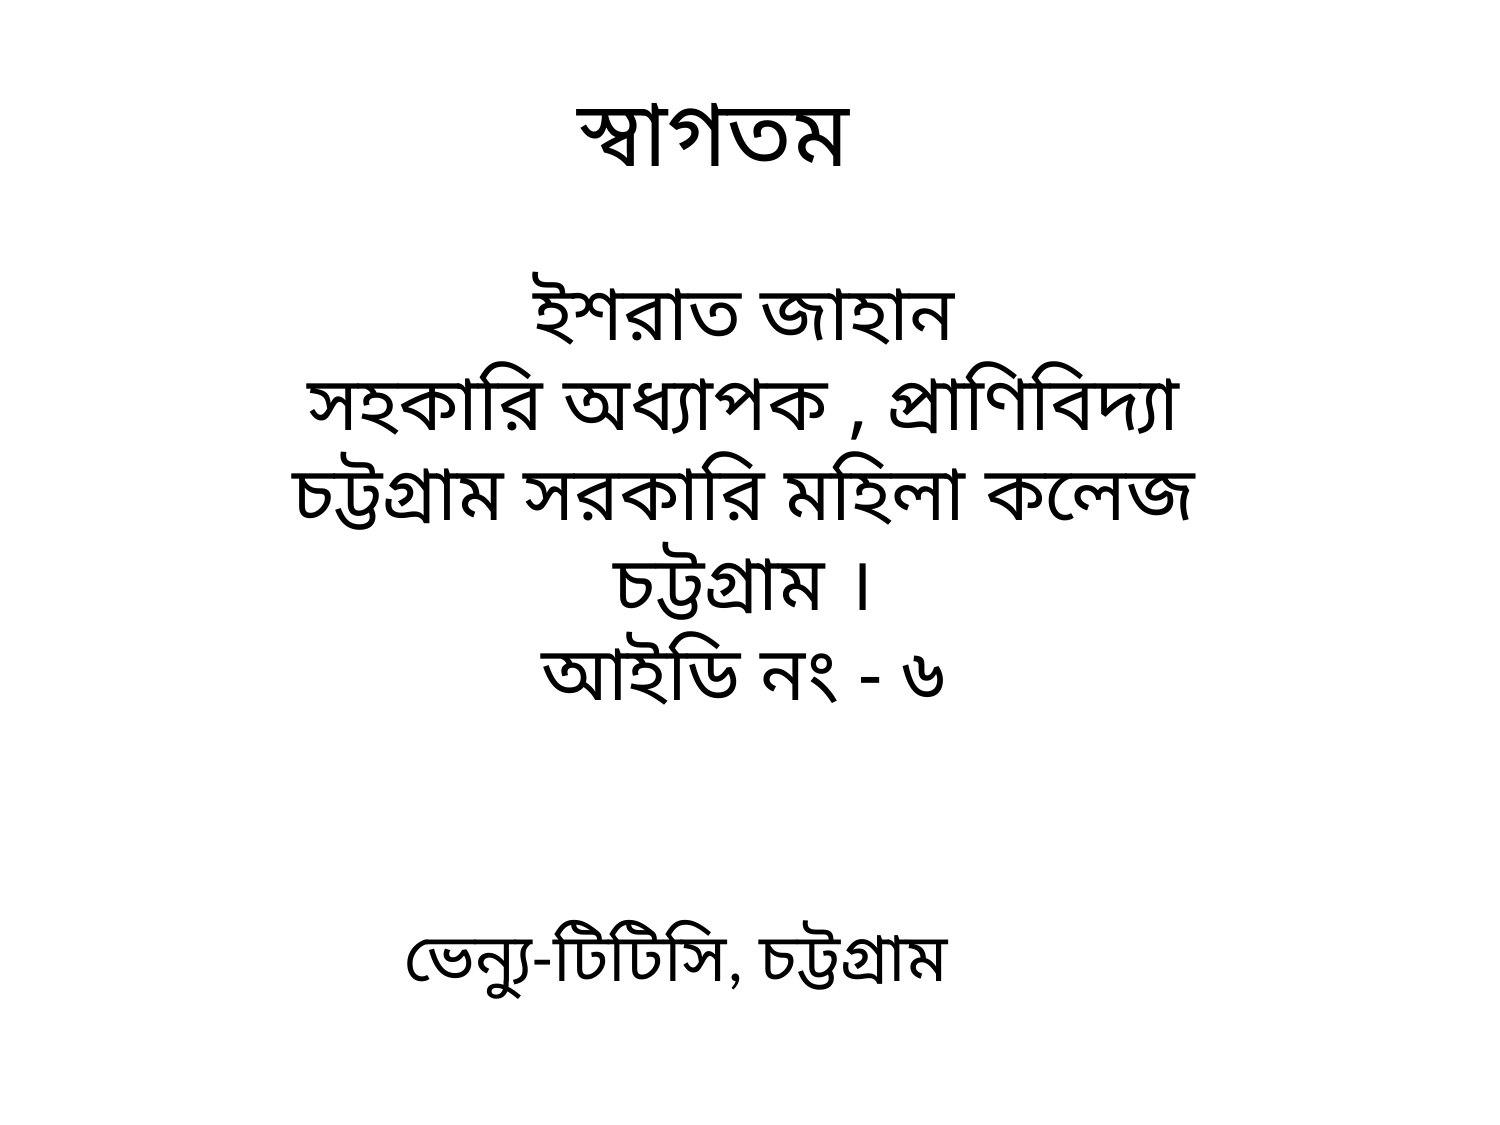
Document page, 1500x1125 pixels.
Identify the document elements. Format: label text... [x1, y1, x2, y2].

text_box ইশরাত জাহান সহকারি অধ্যাপক , প্রাণিবিদ্যা চট্টগ্রাম সরকারি মহিলা কলেজ চট্টগ্রাম । আইডি নং - ৬ [56, 258, 1432, 813]
text_box স্বাগতম [562, 67, 944, 193]
text_box ভেন্যু-টিটিসি, চট্টগ্রাম [389, 907, 1441, 1002]
